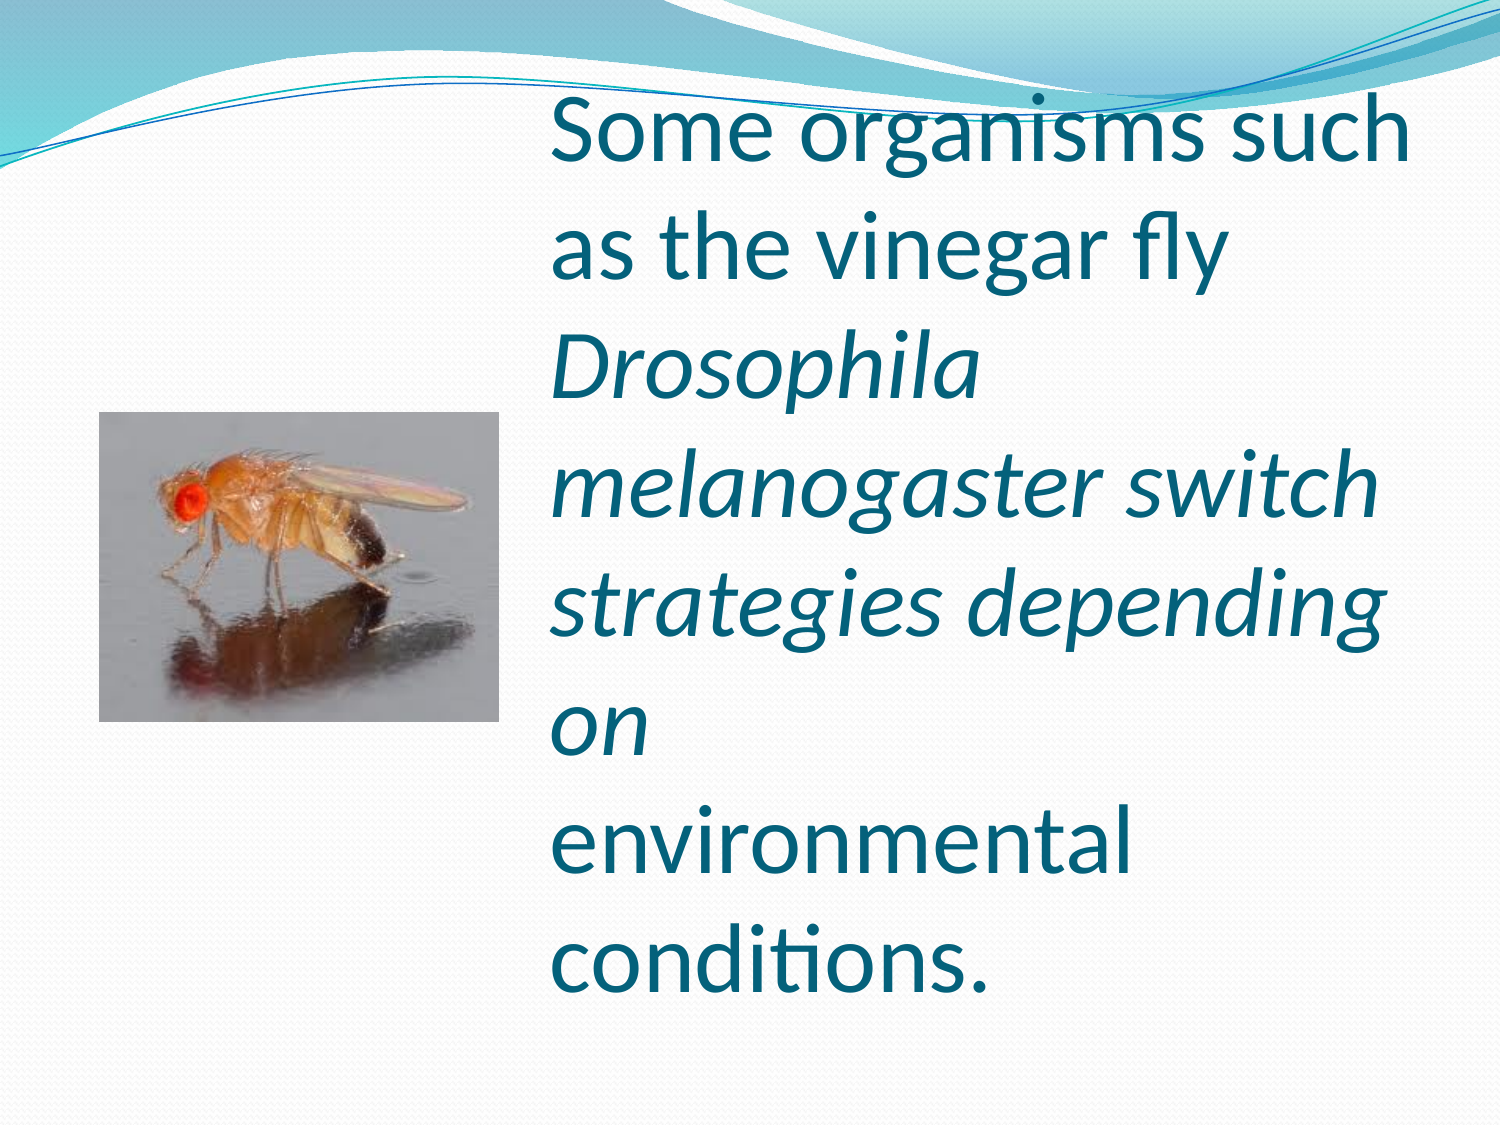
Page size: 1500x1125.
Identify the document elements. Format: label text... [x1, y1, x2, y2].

picture [99, 412, 499, 723]
title Some organisms such as the vinegar fly Drosophila melanogaster switch strategies depending on environmental conditions. [549, 45, 1450, 1013]
